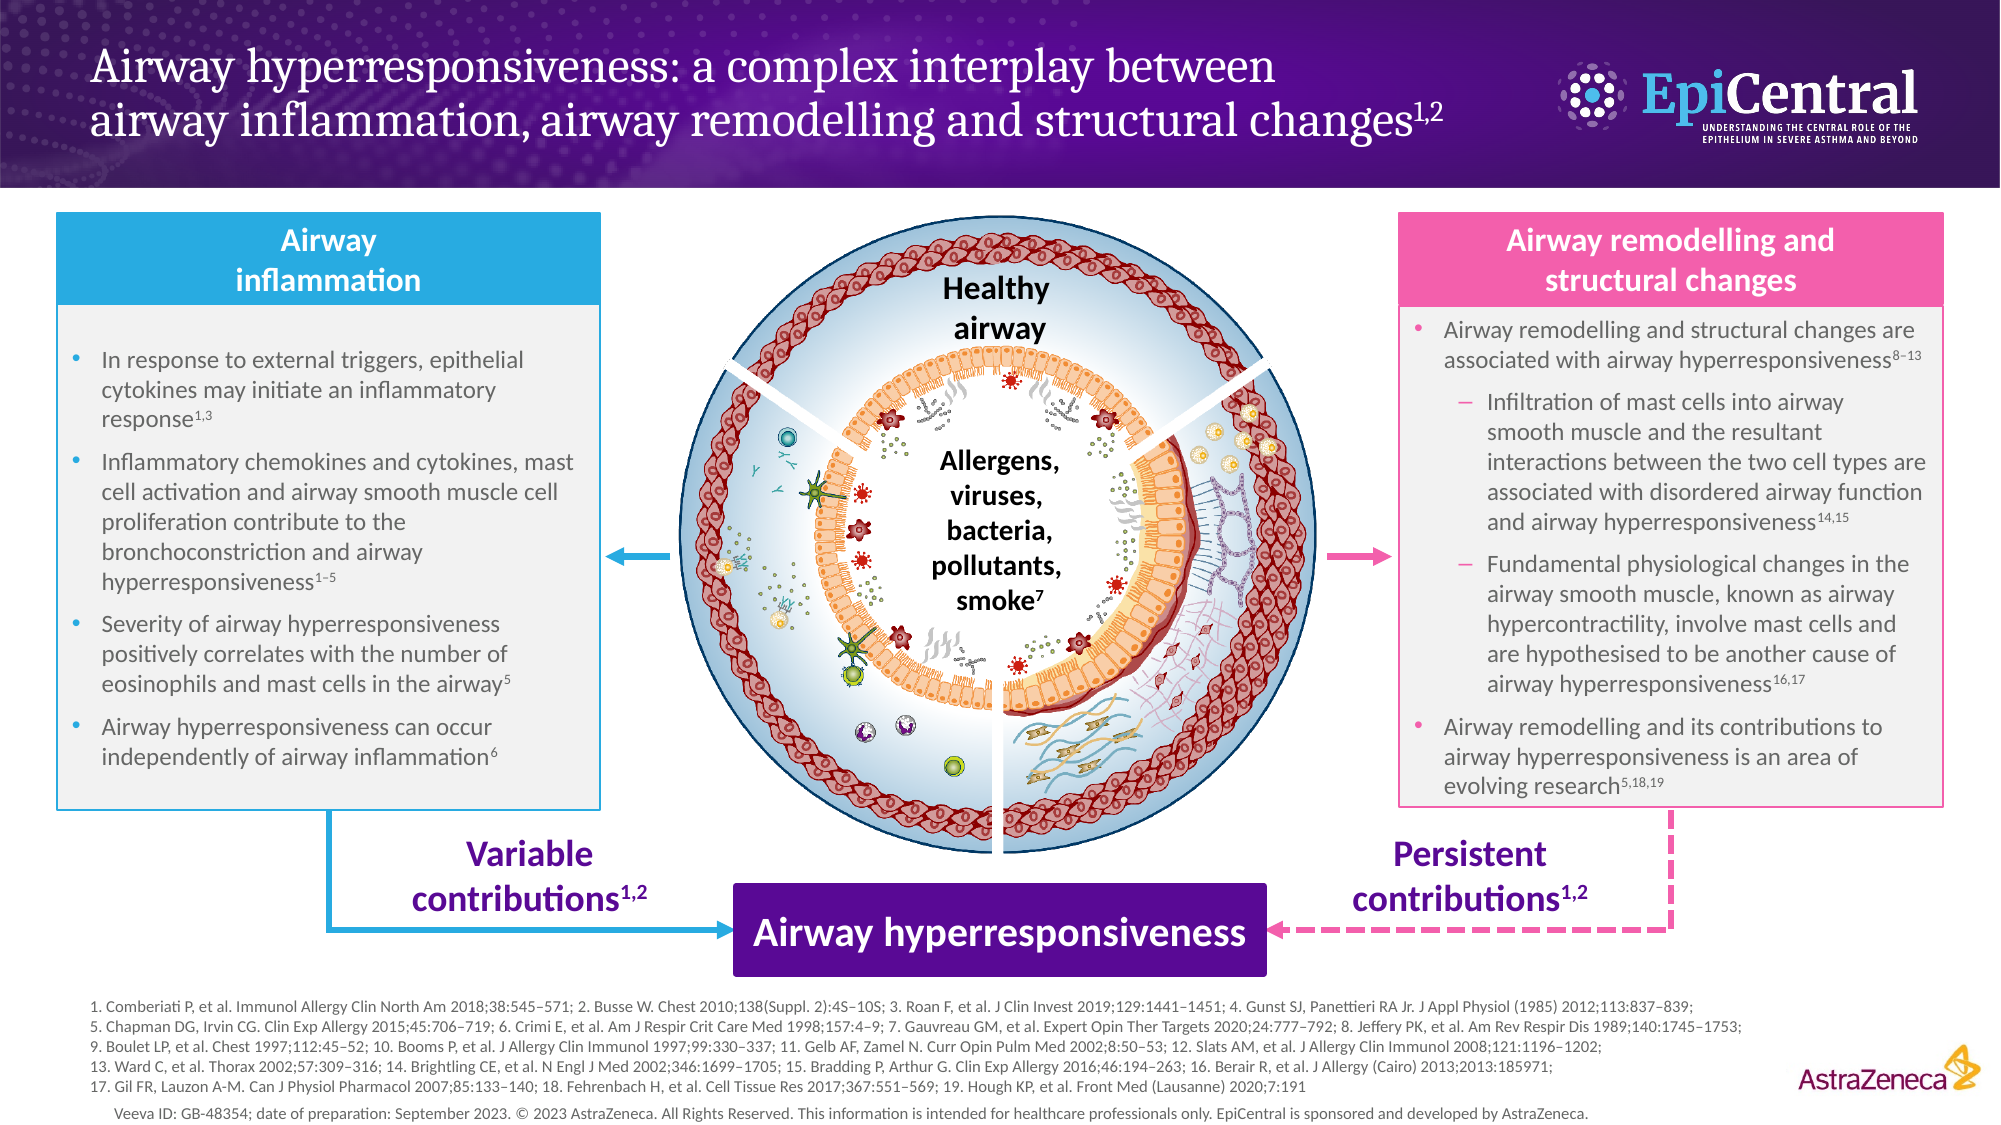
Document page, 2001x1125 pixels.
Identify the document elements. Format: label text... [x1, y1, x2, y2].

text_box Airway inflammation [57, 212, 601, 304]
text_box Airway remodelling and structural changes [1399, 212, 1943, 304]
picture [1786, 1029, 2000, 1109]
text_box In response to external triggers, epithelial cytokines may initiate an inflammatory response1,3 Inflammatory chemokines and cytokines, mast cell activation and airway smooth muscle cell proliferation contribute to the bronchoconstriction and airway hyperresponsiveness1–5 Severity of airway hyperresponsiveness positively correlates with the number of eosinophils and mast cells in the airway5 Airway hyperresponsiveness can occur independently of airway inflammation6 [57, 304, 601, 811]
picture [0, 0, 2000, 188]
text_box Airway hyperresponsiveness [735, 886, 1265, 974]
list 1. Comberiati P, et al. Immunol Allergy Clin North Am 2018;38:545–571; 2. Busse W. Chest 2010;138(Suppl. 2):4S–10S; 3. Roan F, et al. J Clin Invest 2019;129:1441–1451; 4. Gunst SJ, Panettieri RA Jr. J Appl Physiol (1985) 2012;113:837–839; 5. Chapman DG, Irvin CG. Clin Exp Allergy 2015;45:706–719; 6. Crimi E, et al. Am J Respir Crit Care Med 1998;157:4–9; 7. Gauvreau GM, et al. Expert Opin Ther Targets 2020;24:777–792; 8. Jeffery PK, et al. Am Rev Respir Dis 1989;140:1745–1753; 9. Boulet LP, et al. Chest 1997;112:45–52; 10. Booms P, et al. J Allergy Clin Immunol 1997;99:330–337; 11. Gelb AF, Zamel N. Curr Opin Pulm Med 2002;8:50–53; 12. Slats AM, et al. J Allergy Clin Immunol 2008;121:1196–1202; 13. Ward C, et al. Thorax 2002;57:309–316; 14. Brightling CE, et al. N Engl J Med 2002;346:1699–1705; 15. Bradding P, Arthur G. Clin Exp Allergy 2016;46:194–263; 16. Berair R, et al. J Allergy (Cairo) 2013;2013:185971; 17. Gil FR, Lauzon A-M. Can J Physiol Pharmacol 2007;85:133–140; 18. Fehrenbach H, et al. Cell Tissue Res 2017;367:551–569; 19. Hough KP, et al. Front Med (Lausanne) 2020;7:191 [89, 1022, 1837, 1096]
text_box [1296, 555, 1639, 963]
picture [657, 200, 1338, 871]
text_box Veeva ID: GB-48354; date of preparation: September 2023. © 2023 AstraZeneca. All Rights Reserved. This information is intended for healthcare professionals only. EpiCentral is sponsored and developed by AstraZeneca. [99, 1095, 1610, 1125]
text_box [361, 555, 704, 963]
title Airway hyperresponsiveness: a complex interplay between airway inflammation, airway remodelling and structural changes1,2 [89, 29, 1535, 148]
text_box Airway remodelling and structural changes are associated with airway hyperresponsiveness8–13 Infiltration of mast cells into airway smooth muscle and the resultant interactions between the two cell types are associated with disordered airway function and airway hyperresponsiveness14,15 Fundamental physiological changes in the airway smooth muscle, known as airway hypercontractility, involve mast cells and are hypothesised to be another cause of airway hyperresponsiveness16,17 Airway remodelling and its contributions to airway hyperresponsiveness is an area of evolving research5,18,19 [1399, 305, 1943, 808]
